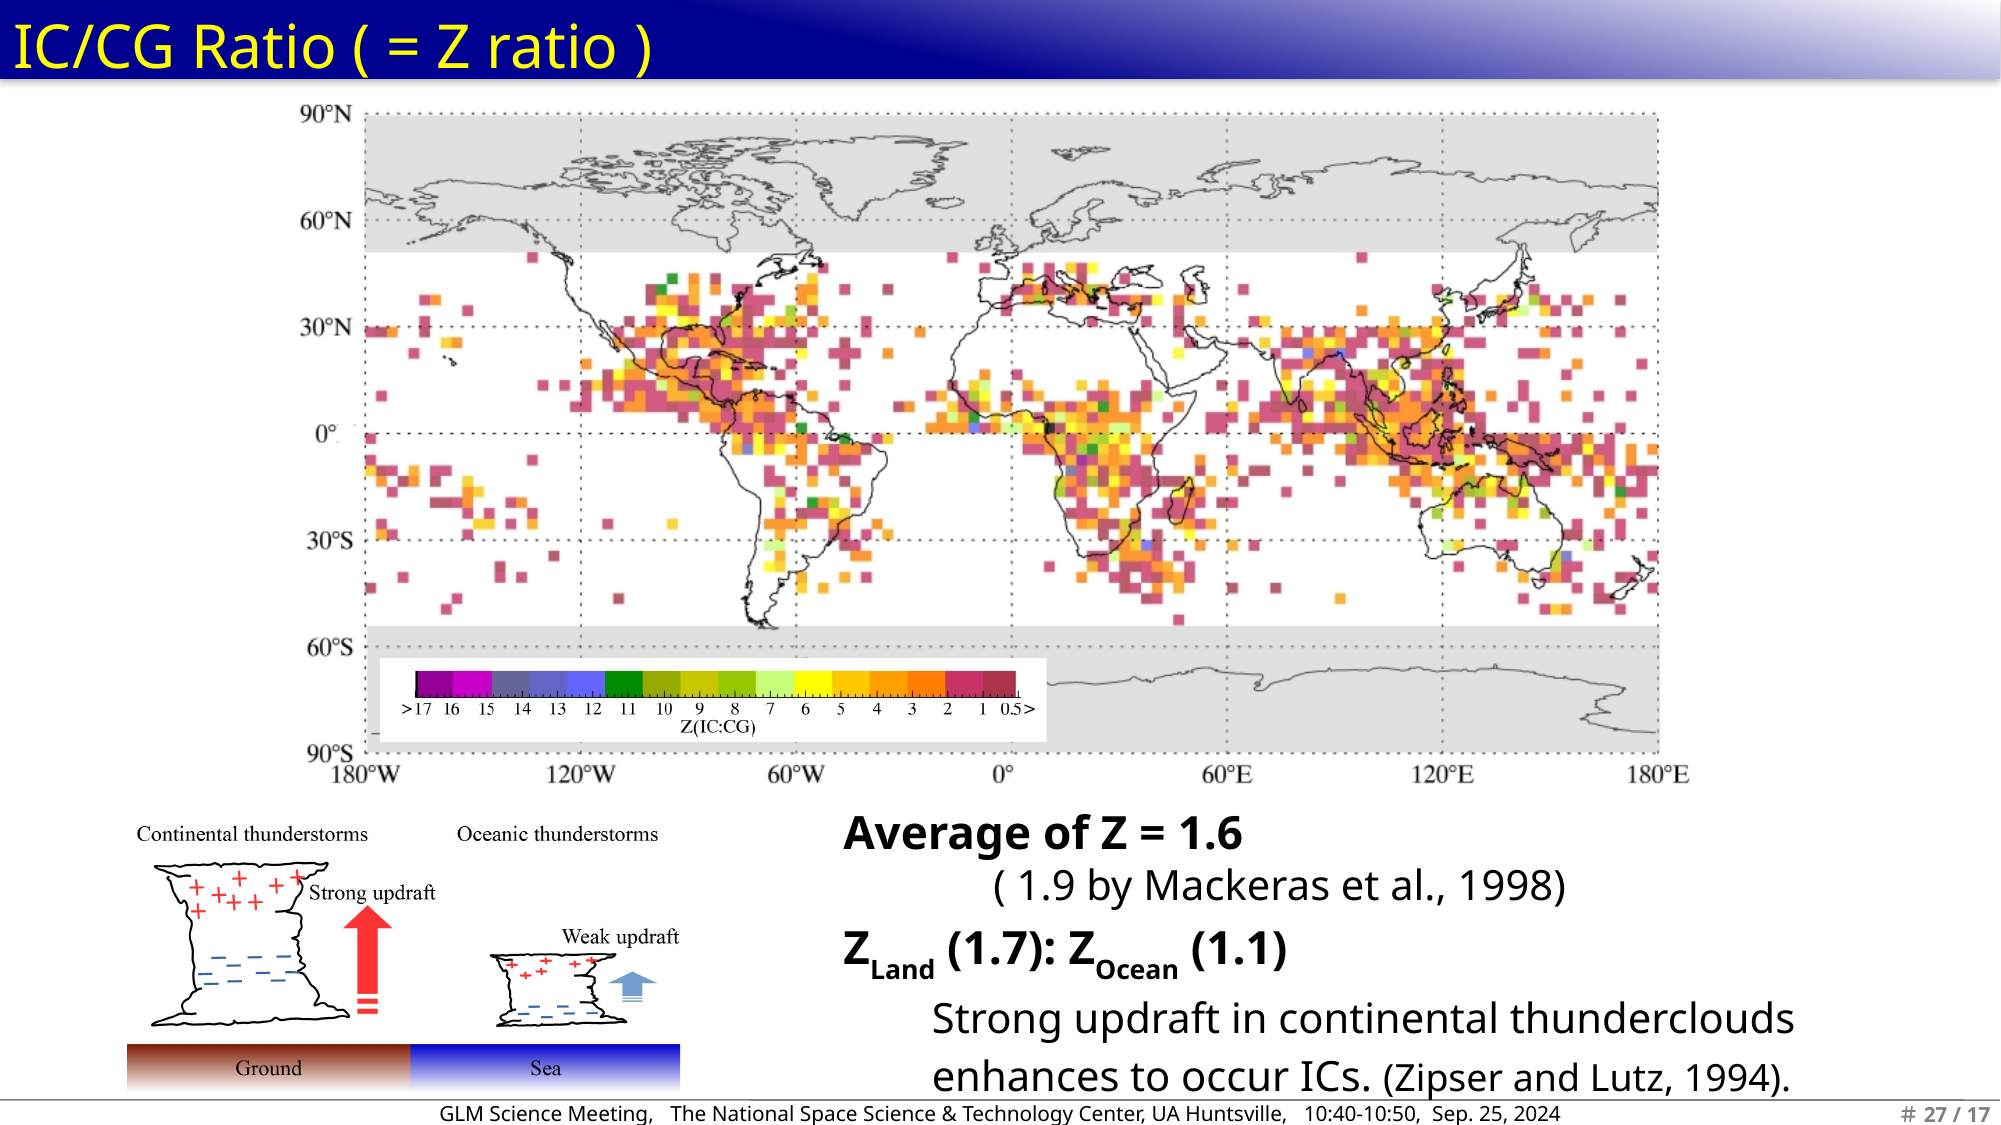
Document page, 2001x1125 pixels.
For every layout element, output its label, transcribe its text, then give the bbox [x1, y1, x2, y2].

text_box Average of Z = 1.6 ( 1.9 by Mackeras et al., 1998) [829, 823, 1649, 902]
text_box IC/CG Ratio ( = Z ratio ) [0, 1, 1456, 76]
text_box ZLand (1.7): ZOcean (1.1) Strong updraft in continental thunderclouds enhances to occur ICs. (Zipser and Lutz, 1994). [830, 911, 1970, 1097]
picture [126, 93, 1741, 1092]
